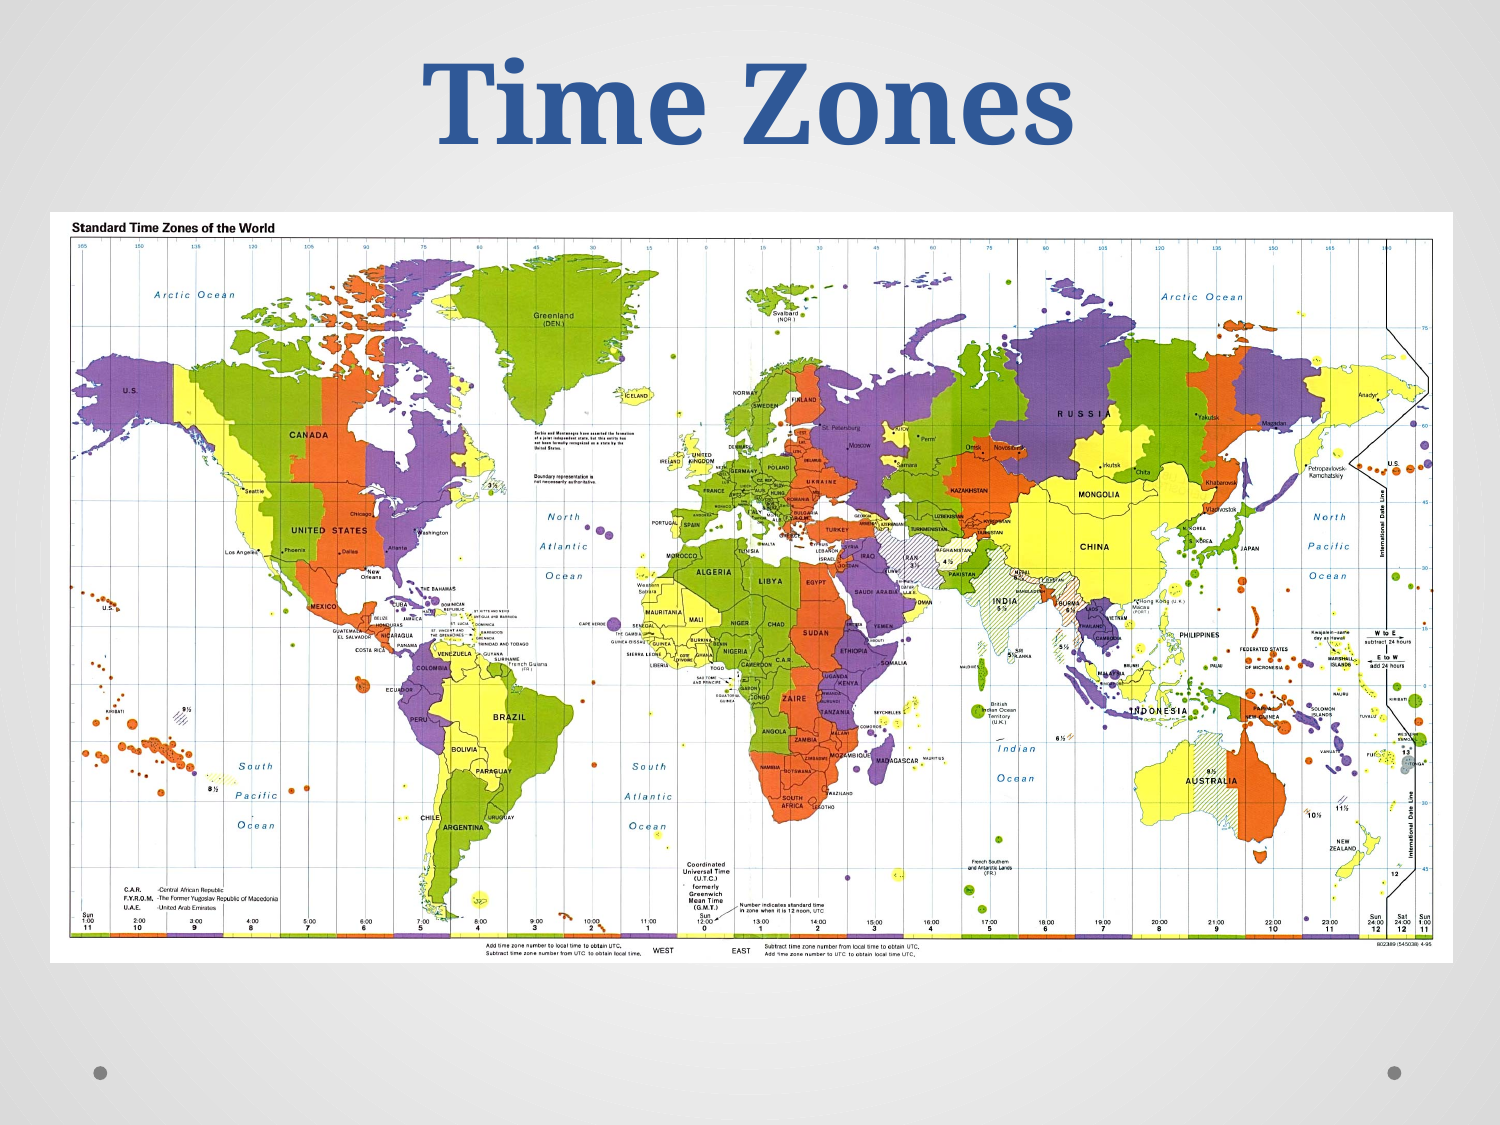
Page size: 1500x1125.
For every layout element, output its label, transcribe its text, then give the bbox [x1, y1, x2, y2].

title Time Zones [75, 45, 1425, 175]
picture [49, 212, 1453, 963]
